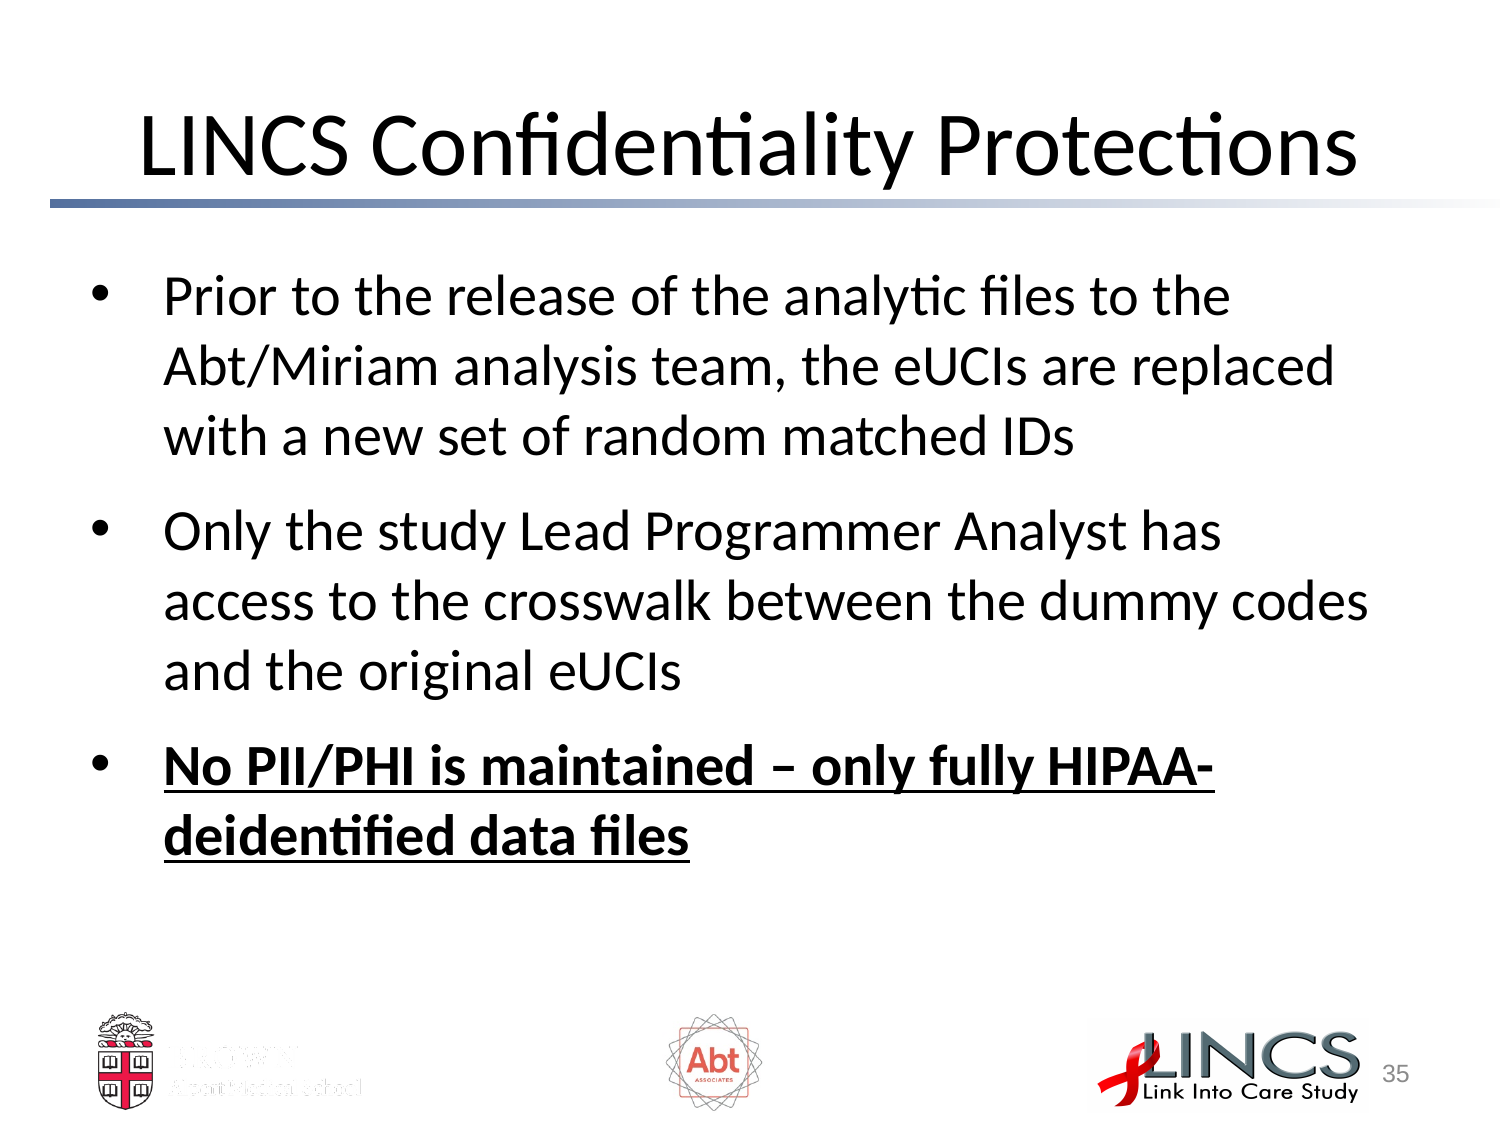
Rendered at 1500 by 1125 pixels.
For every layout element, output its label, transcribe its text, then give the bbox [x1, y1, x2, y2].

picture [662, 1010, 765, 1113]
title LINCS Confidentiality Protections [75, 45, 1425, 233]
picture [1087, 1018, 1369, 1042]
list Prior to the release of the analytic files to the Abt/Miriam analysis team, the eUCIs are replaced with a new set of random matched IDs Only the study Lead Programmer Analyst has access to the crosswalk between the dummy codes and the original eUCIs No PII/PHI is maintained – only fully HIPAA-deidentified data files [75, 249, 1400, 975]
picture [92, 1008, 367, 1113]
slide_number 34 [1074, 1042, 1425, 1103]
picture [1087, 1103, 1369, 1113]
